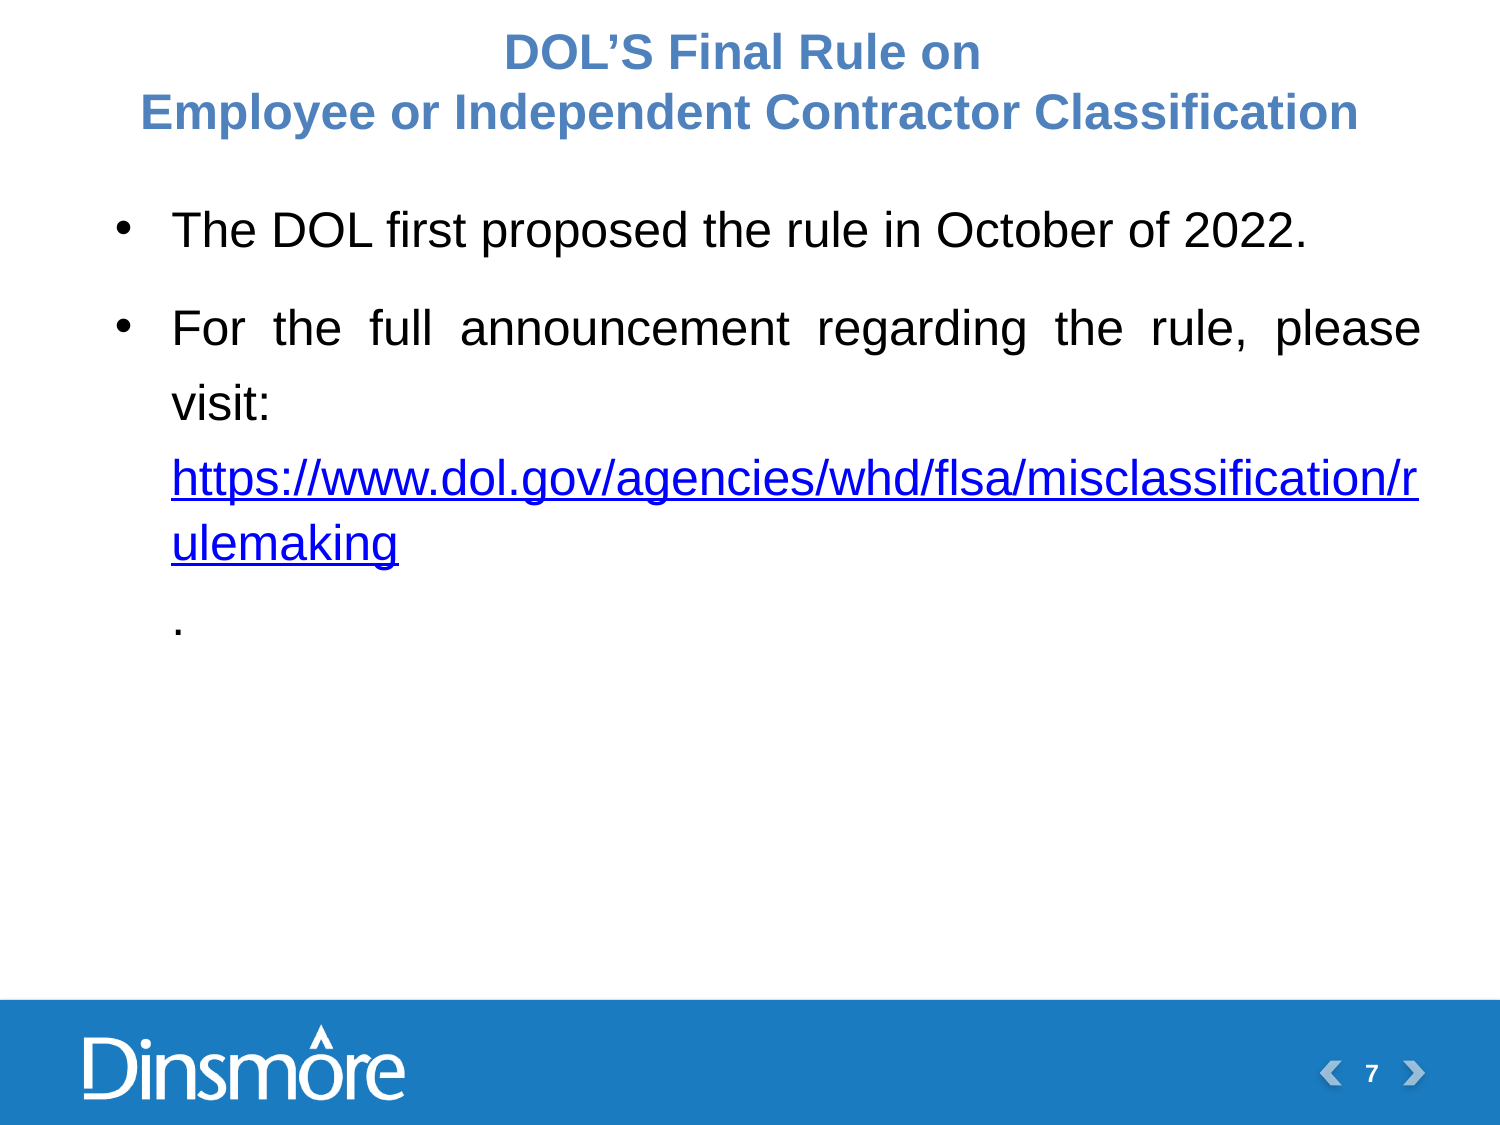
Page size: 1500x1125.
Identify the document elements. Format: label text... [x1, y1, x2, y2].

footer DOL’S Final Rule on Employee or Independent Contractor Classification [87, 12, 1413, 175]
picture [75, 1011, 413, 1113]
list The DOL first proposed the rule in October of 2022. For the full announcement regarding the rule, please visit: https://www.dol.gov/agencies/whd/flsa/misclassification/rulemaking. [99, 174, 1438, 988]
slide_number 7 [1341, 1050, 1404, 1100]
